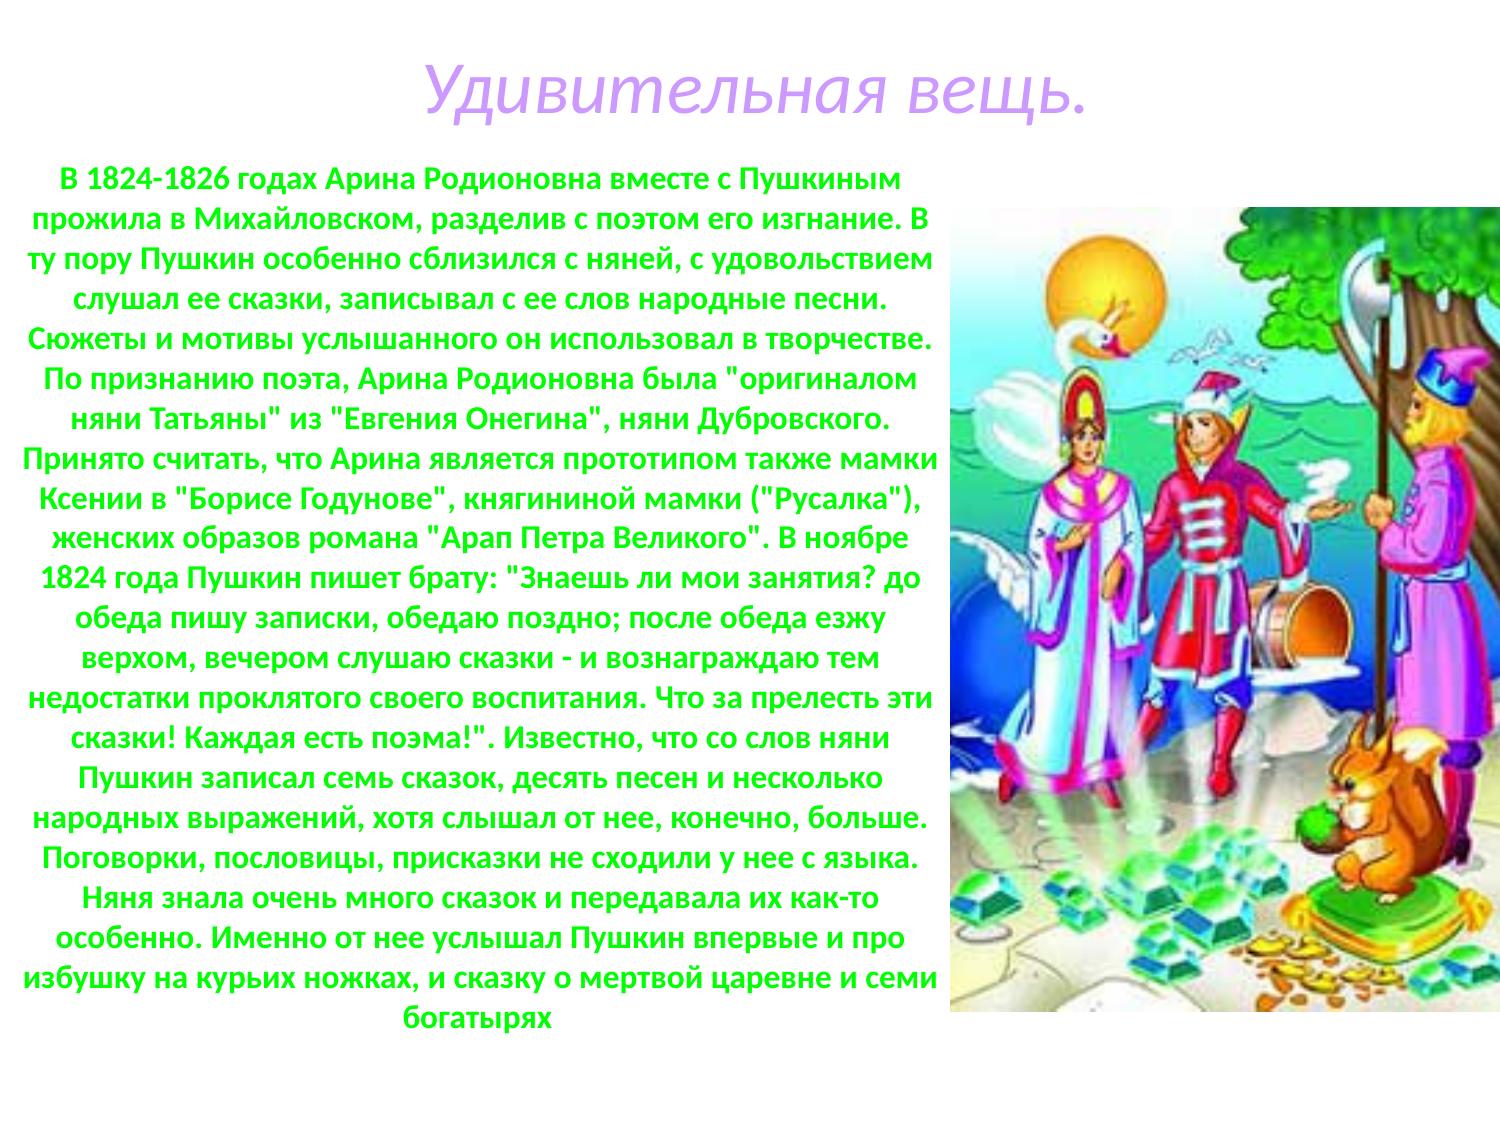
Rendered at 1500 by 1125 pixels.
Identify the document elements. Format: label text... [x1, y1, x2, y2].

picture [950, 207, 1500, 1012]
text_box Удивительная вещь. [206, 30, 1223, 136]
text_box В 1824-1826 годах Арина Родионовна вместе с Пушкиным прожила в Михайловском, разделив с поэтом его изгнание. В ту пору Пушкин особенно сблизился с няней, с удовольствием слушал ее сказки, записывал с ее слов народные песни. Сюжеты и мотивы услышанного он использовал в творчестве. По признанию поэта, Арина Родионовна была "оригиналом няни Татьяны" из "Евгения Онегина", няни Дубровского. Принято считать, что Арина является прототипом также мамки Ксении в "Борисе Годунове", княгининой мамки ("Русалка"), женских образов романа "Арап Петра Великого". В ноябре 1824 года Пушкин пишет брату: "Знаешь ли мои занятия? до обеда пишу записки, обедаю поздно; после обеда езжу верхом, вечером слушаю сказки - и вознаграждаю тем недостатки проклятого своего воспитания. Что за прелесть эти сказки! Каждая есть поэма!". Известно, что со слов няни Пушкин записал семь сказок, десять песен и несколько народных выражений, хотя слышал от нее, конечно, больше. Поговорки, пословицы, присказки не сходили у нее с языка. Няня знала очень много сказок и передавала их как-то особенно. Именно от нее услышал Пушкин впервые и про избушку на курьих ножках, и сказку о мертвой царевне и семи богатырях [0, 149, 963, 1042]
